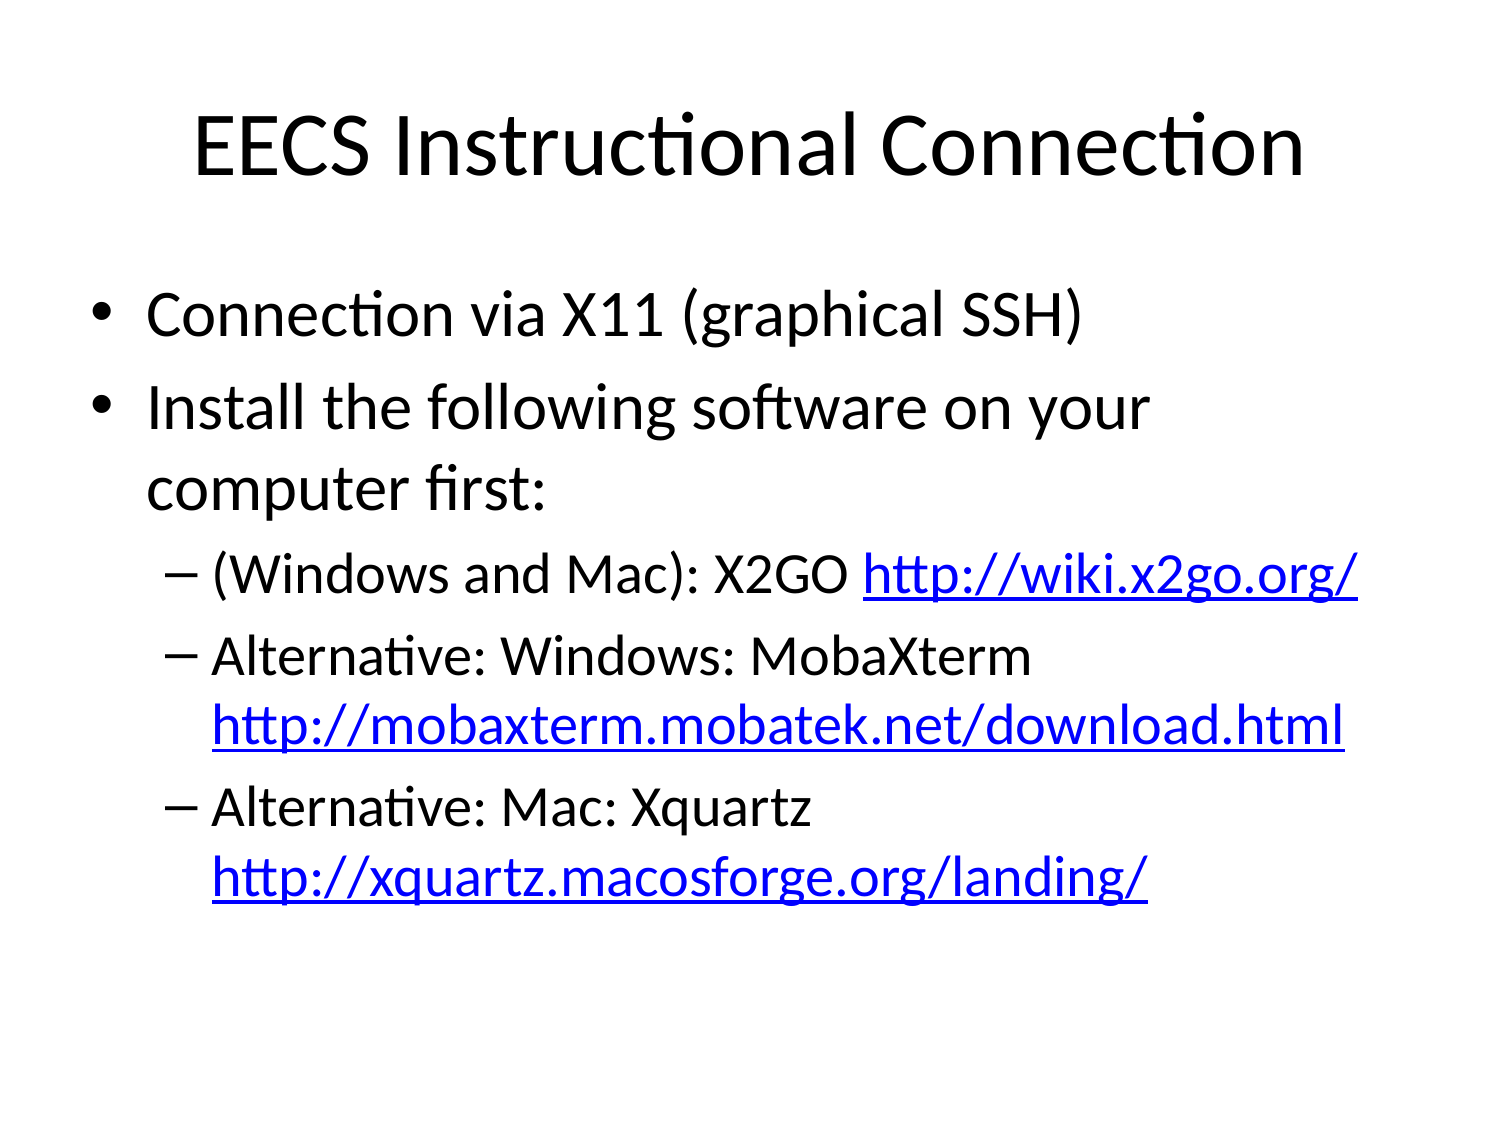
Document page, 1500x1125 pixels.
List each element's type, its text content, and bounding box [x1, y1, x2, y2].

list Connection via X11 (graphical SSH) Install the following software on your computer first: (Windows and Mac): X2GO http://wiki.x2go.org/ Alternative: Windows: MobaXterm http://mobaxterm.mobatek.net/download.html Alternative: Mac: Xquartz http://xquartz.macosforge.org/landing/ [75, 262, 1425, 1005]
title EECS Instructional Connection [75, 45, 1425, 233]
